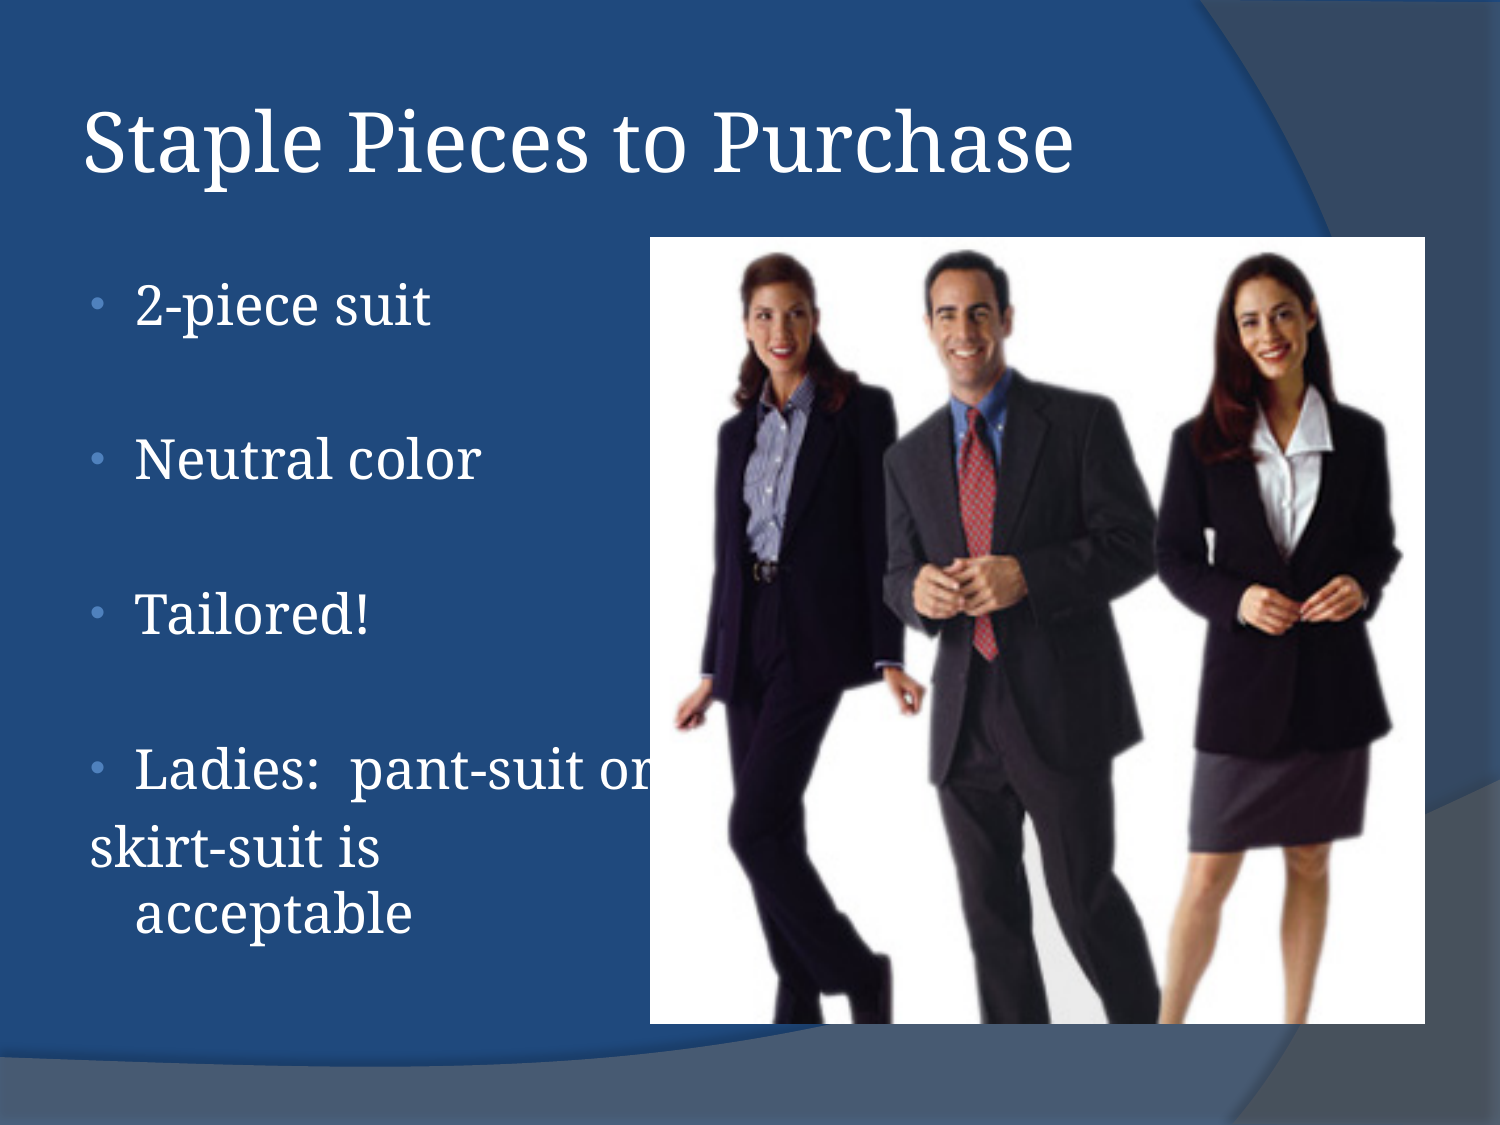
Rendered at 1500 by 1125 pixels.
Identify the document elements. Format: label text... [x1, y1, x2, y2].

picture [649, 237, 1426, 1025]
title Staple Pieces to Purchase [75, 45, 1300, 233]
list 2-piece suit Neutral color Tailored! Ladies: pant-suit or skirt-suit is acceptable [75, 262, 639, 1005]
